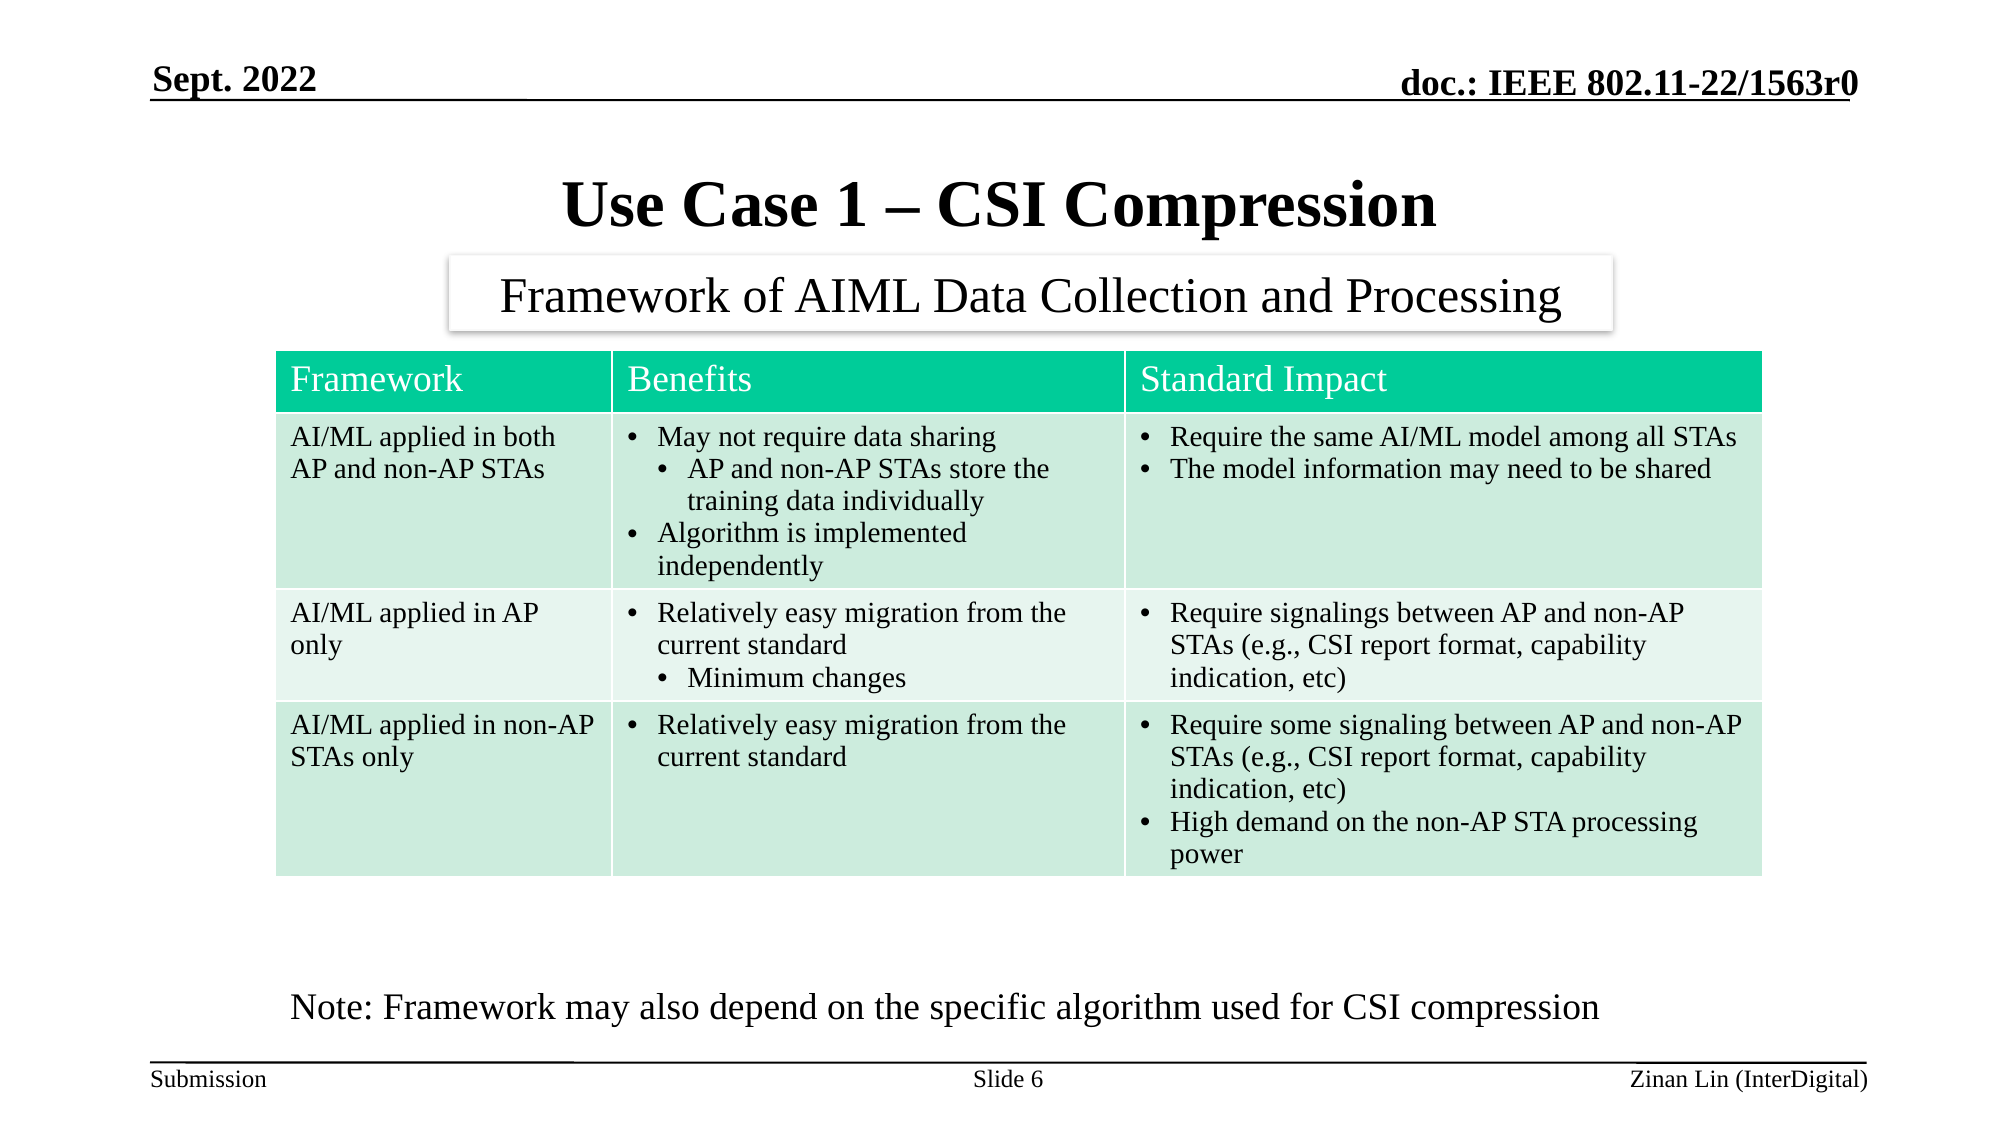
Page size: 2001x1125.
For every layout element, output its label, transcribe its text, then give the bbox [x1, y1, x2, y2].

table_cell Require the same AI/ML model among all STAs The model information may need to be shared [1126, 414, 1762, 588]
table_cell Relatively easy migration from the current standard [613, 702, 1124, 876]
table_cell AI/ML applied in non-AP STAs only [276, 702, 611, 876]
table_cell Require signalings between AP and non-AP STAs (e.g., CSI report format, capability indication, etc) [1126, 590, 1762, 700]
table_cell AI/ML applied in both AP and non-AP STAs [276, 414, 611, 588]
table_cell Require some signaling between AP and non-AP STAs (e.g., CSI report format, capability indication, etc) High demand on the non-AP STA processing power [1126, 702, 1762, 876]
table_cell AI/ML applied in AP only [276, 590, 611, 700]
slide_number Slide 6 [950, 1061, 1067, 1123]
footer Zinan Lin (InterDigital) [1171, 1061, 1869, 1093]
text_box Framework of AIML Data Collection and Processing [449, 255, 1613, 331]
table_cell May not require data sharing AP and non-AP STAs store the training data individually Algorithm is implemented independently [613, 414, 1124, 588]
table_header Benefits [613, 351, 1124, 412]
table_header Standard Impact [1126, 351, 1762, 412]
text_box Note: Framework may also depend on the specific algorithm used for CSI compression [275, 974, 1663, 1035]
table_header Framework [276, 351, 611, 412]
table_cell Relatively easy migration from the current standard Minimum changes [613, 590, 1124, 700]
title Use Case 1 – CSI Compression [149, 112, 1850, 288]
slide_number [152, 54, 563, 100]
